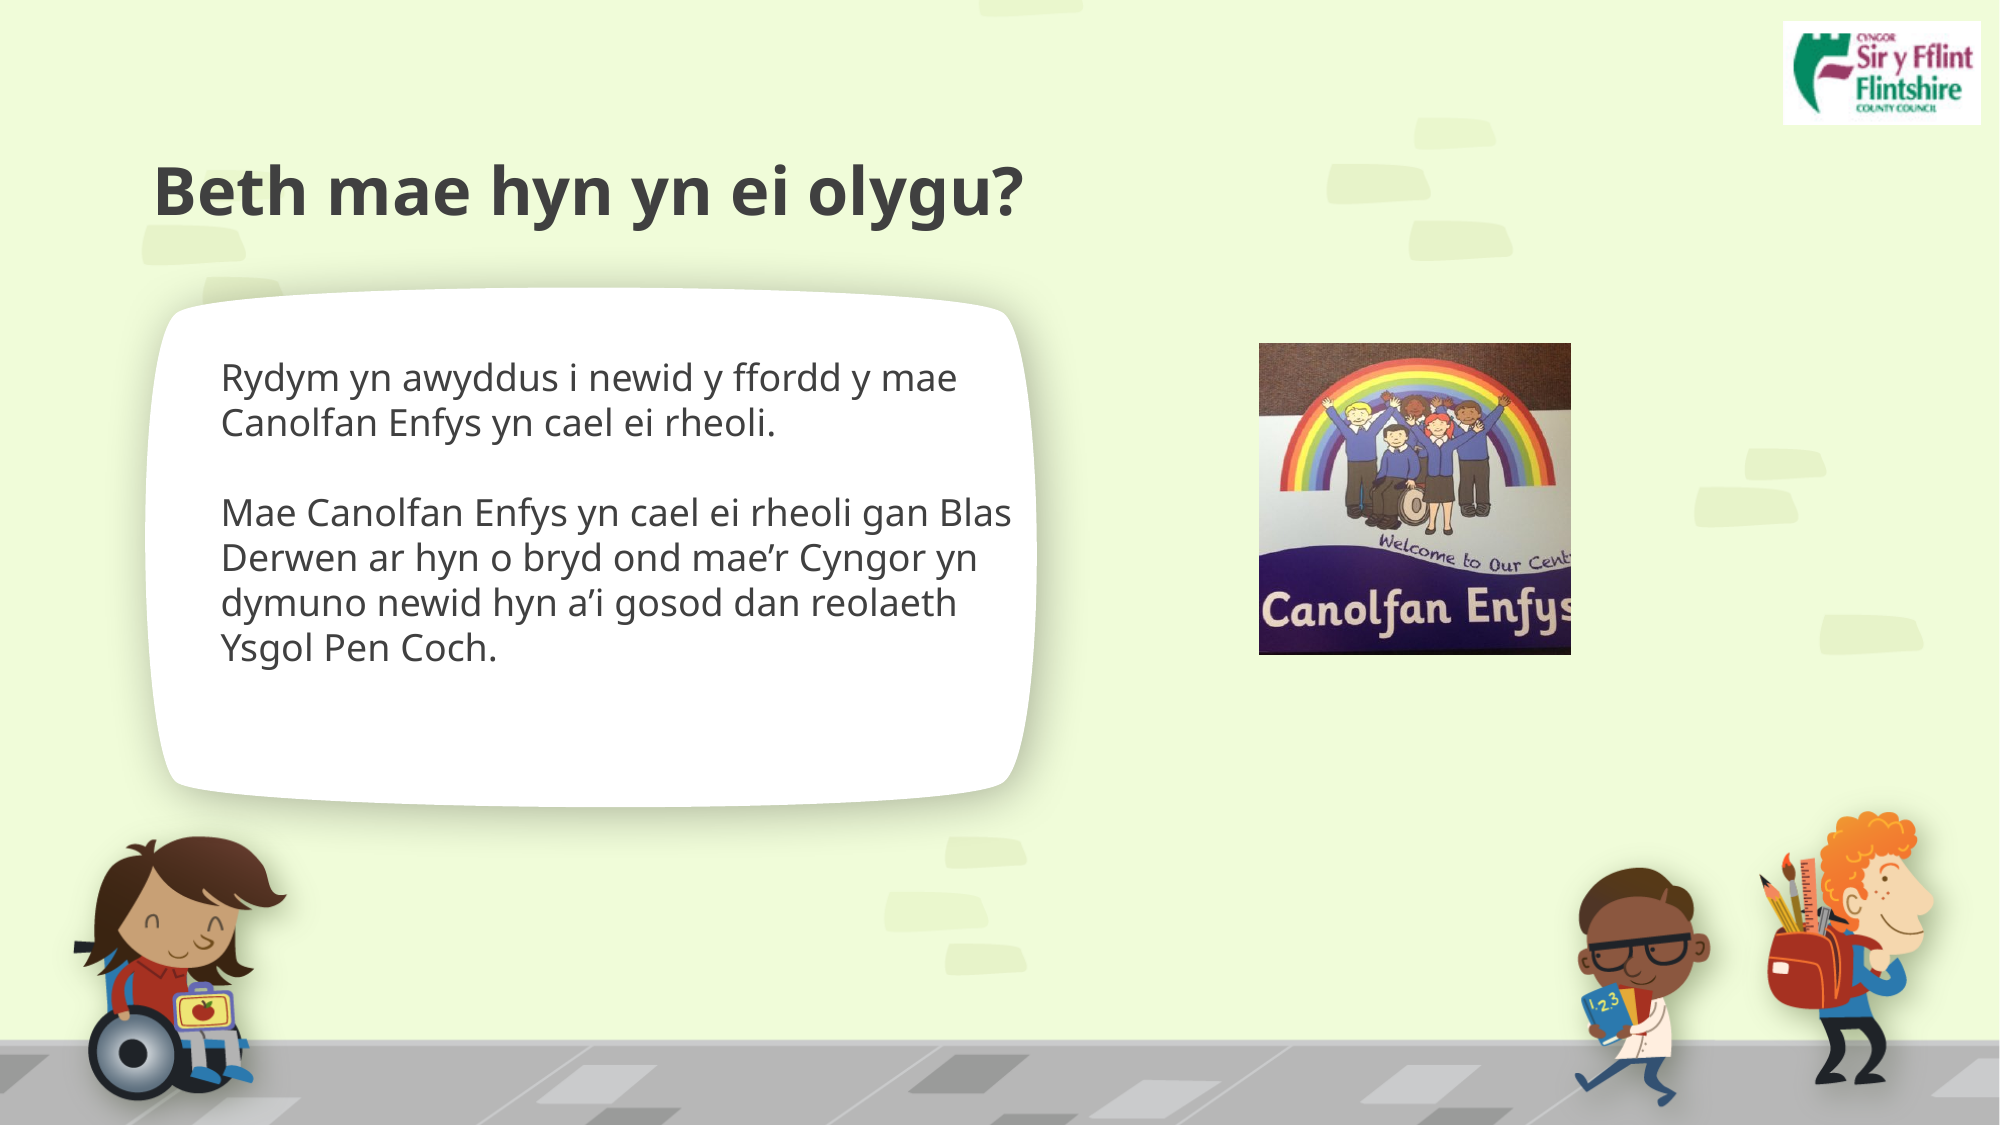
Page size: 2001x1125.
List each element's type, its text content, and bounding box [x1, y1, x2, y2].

title Beth mae hyn yn ei olygu? [137, 59, 1750, 238]
text_box Rydym yn awyddus i newid y ffordd y mae Canolfan Enfys yn cael ei rheoli. Mae Canolfan Enfys yn cael ei rheoli gan Blas Derwen ar hyn o bryd ond mae’r Cyngor yn dymuno newid hyn a’i gosod dan reolaeth Ysgol Pen Coch. [205, 346, 1033, 677]
picture [0, 0, 2000, 1125]
